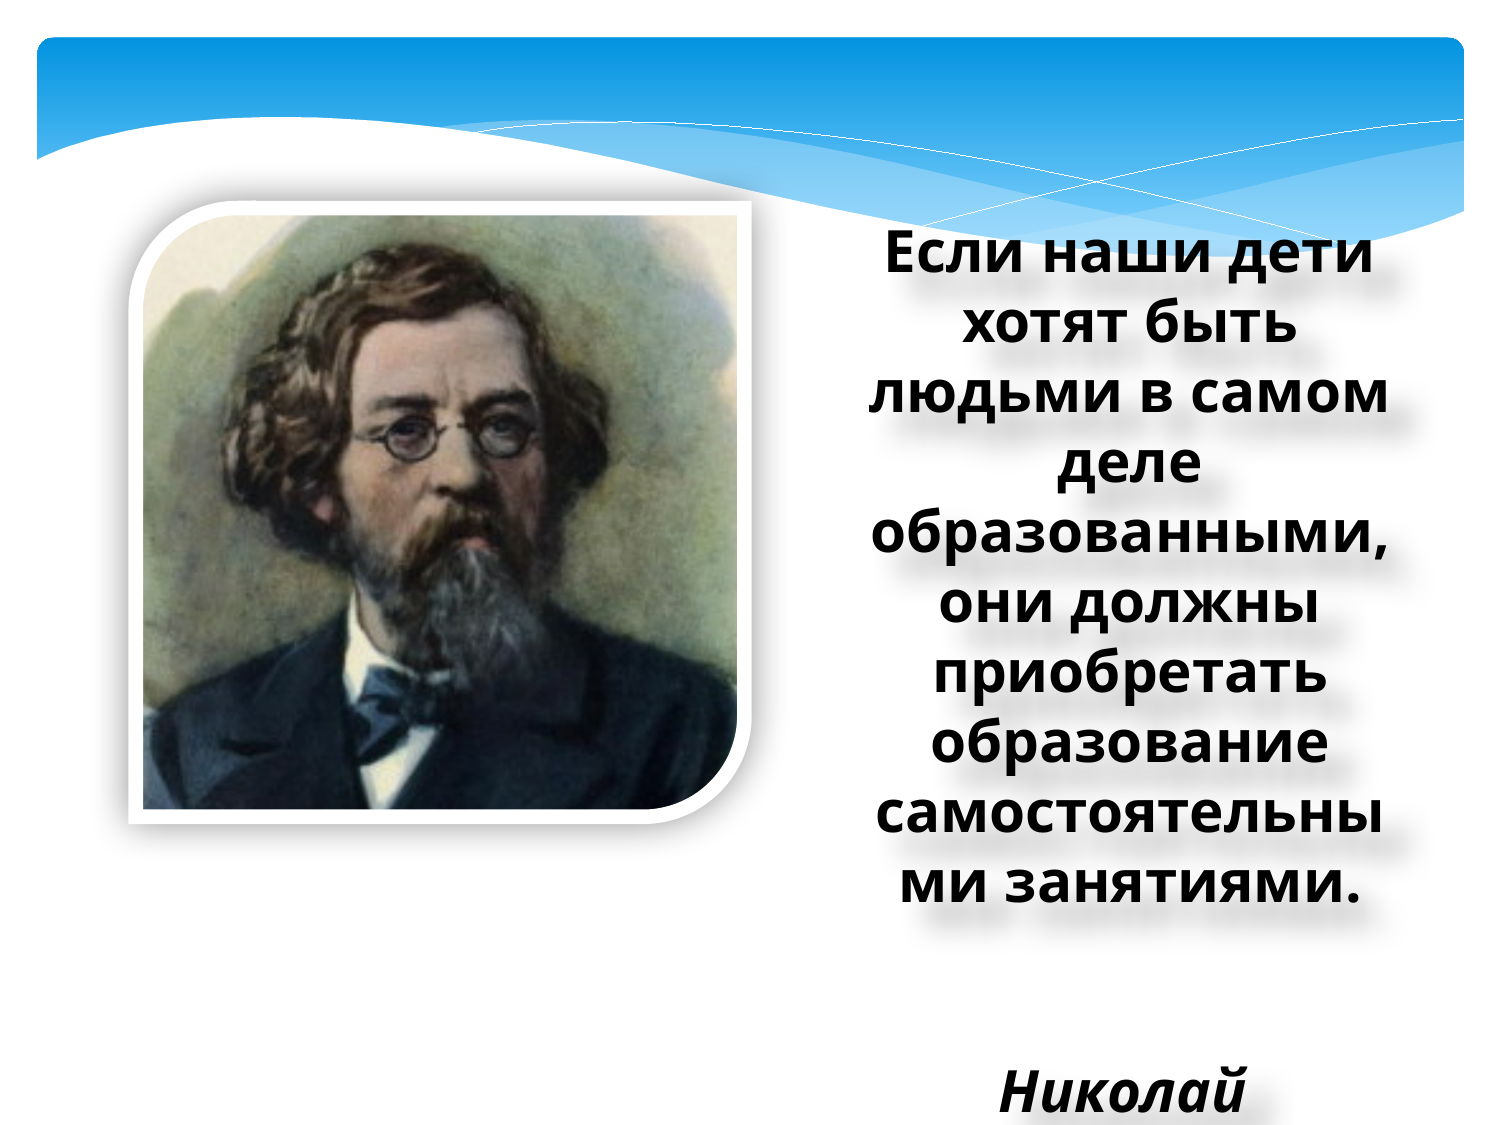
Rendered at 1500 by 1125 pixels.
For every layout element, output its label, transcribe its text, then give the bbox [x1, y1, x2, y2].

picture [135, 207, 745, 817]
text_box Если наши дети хотят быть людьми в самом деле образованными, они должны приобретать образование самостоятельными занятиями. Николай Гаврилович Чернышевский [837, 137, 1423, 1125]
